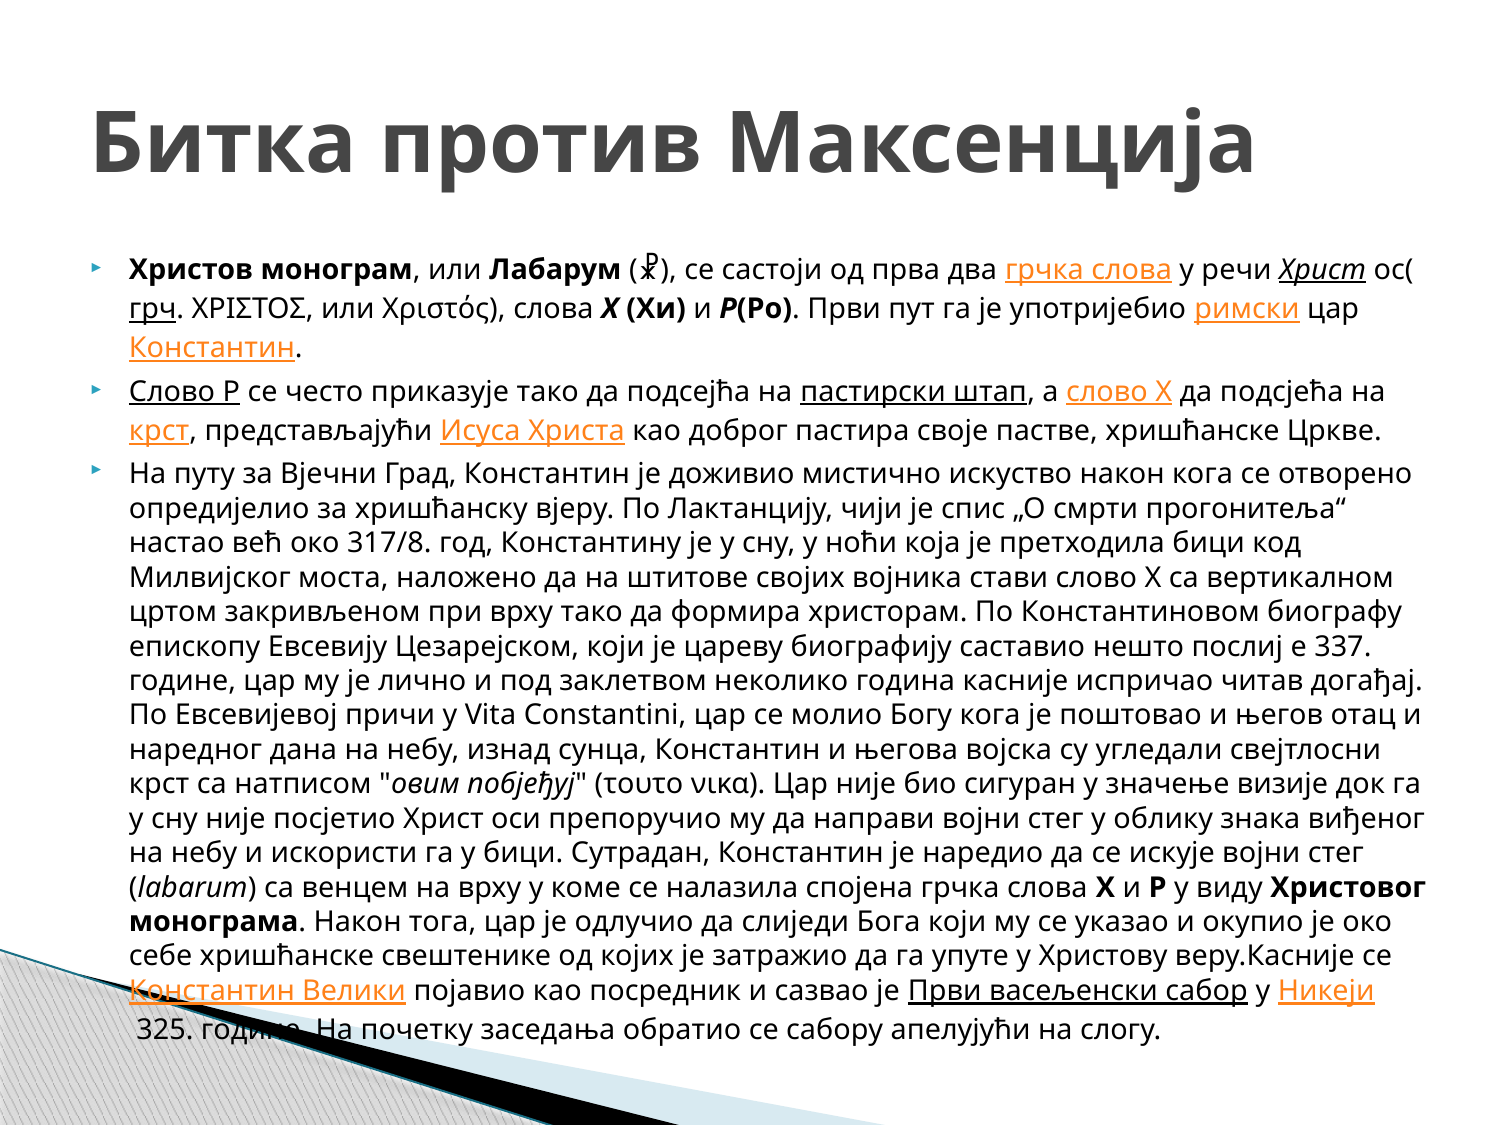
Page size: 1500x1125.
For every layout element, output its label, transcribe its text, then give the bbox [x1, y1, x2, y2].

title Битка против Максенција [75, 45, 1425, 233]
list Христов монограм, или Лабарум (☧), се састоји од прва два грчка слова у речи Христ ос(грч. ΧΡΙΣΤΟΣ, или Χριστός), слова Х (Хи) и Р(Ро). Први пут га је употријебио римски цар Константин. Слово Р се често приказује тако да подсејћа на пастирски штап, а слово Х да подсјећа на крст, представљајући Исуса Христа као доброг пастира своје пастве, хришћанске Цркве. На путу за Вјечни Град, Константин је доживио мистично искуство након кога се отворено опредијелио за хришћанску вјеру. По Лактанцију, чији је спис „О смрти прогонитеља“ настао већ око 317/8. год, Константину је у сну, у ноћи која је претходила бици код Милвијског моста, наложено да на штитове својих војника стави слово Х са вертикалном цртом закривљеном при врху тако да формира христорам. По Константиновом биографу епископу Евсевију Цезарејском, који је цареву биографију саставио нешто послиј е 337. године, цар му је лично и под заклетвом неколико година касније испричао читав догађај. По Евсевијевој причи у Vita Constantini, цар се молио Богу кога је поштовао и његов отац и наредног дана на небу, изнад сунца, Константин и његова војска су угледали свејтлосни крст са натписом "овим побјеђуј" (τουτο νικα). Цар није био сигуран у значење визије док га у сну није посјетио Христ оси препоручио му да направи војни стег у облику знака виђеног на небу и искористи га у бици. Сутрадан, Константин је наредио да се искује војни стег (labarum) са венцем на врху у коме се налазила спојена грчка слова Х и Р у виду Христовог монограма. Након тога, цар је одлучио да слиједи Бога који му се указао и окупио је око себе хришћанске свештенике од којих је затражио да га упуте у Христову веру.Касније се Константин Велики појавио као посредник и сазвао је Први васељенски сабор у Никеји 325. године. На почетку заседања обратио се сабору апелујући на слогу. [58, 243, 1454, 1067]
